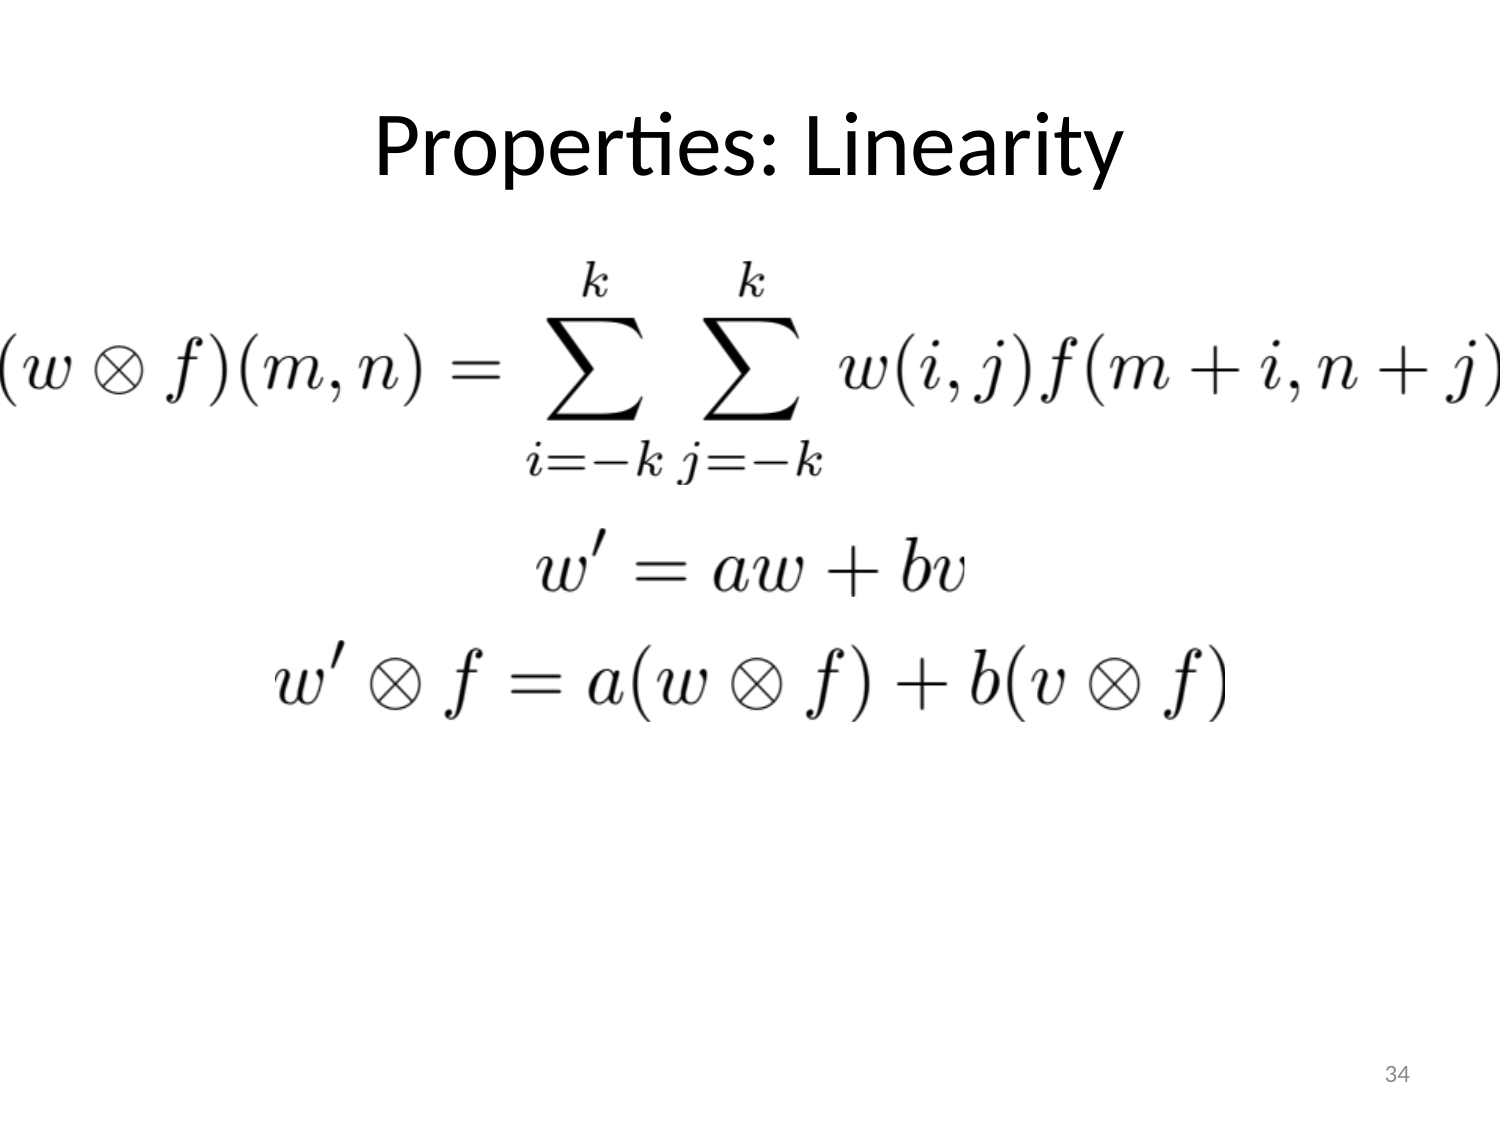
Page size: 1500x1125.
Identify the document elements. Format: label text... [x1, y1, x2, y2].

slide_number 34 [1074, 1042, 1425, 1103]
picture [274, 639, 1226, 722]
picture [535, 527, 965, 598]
picture [0, 260, 1500, 486]
title Properties: Linearity [75, 45, 1425, 233]
